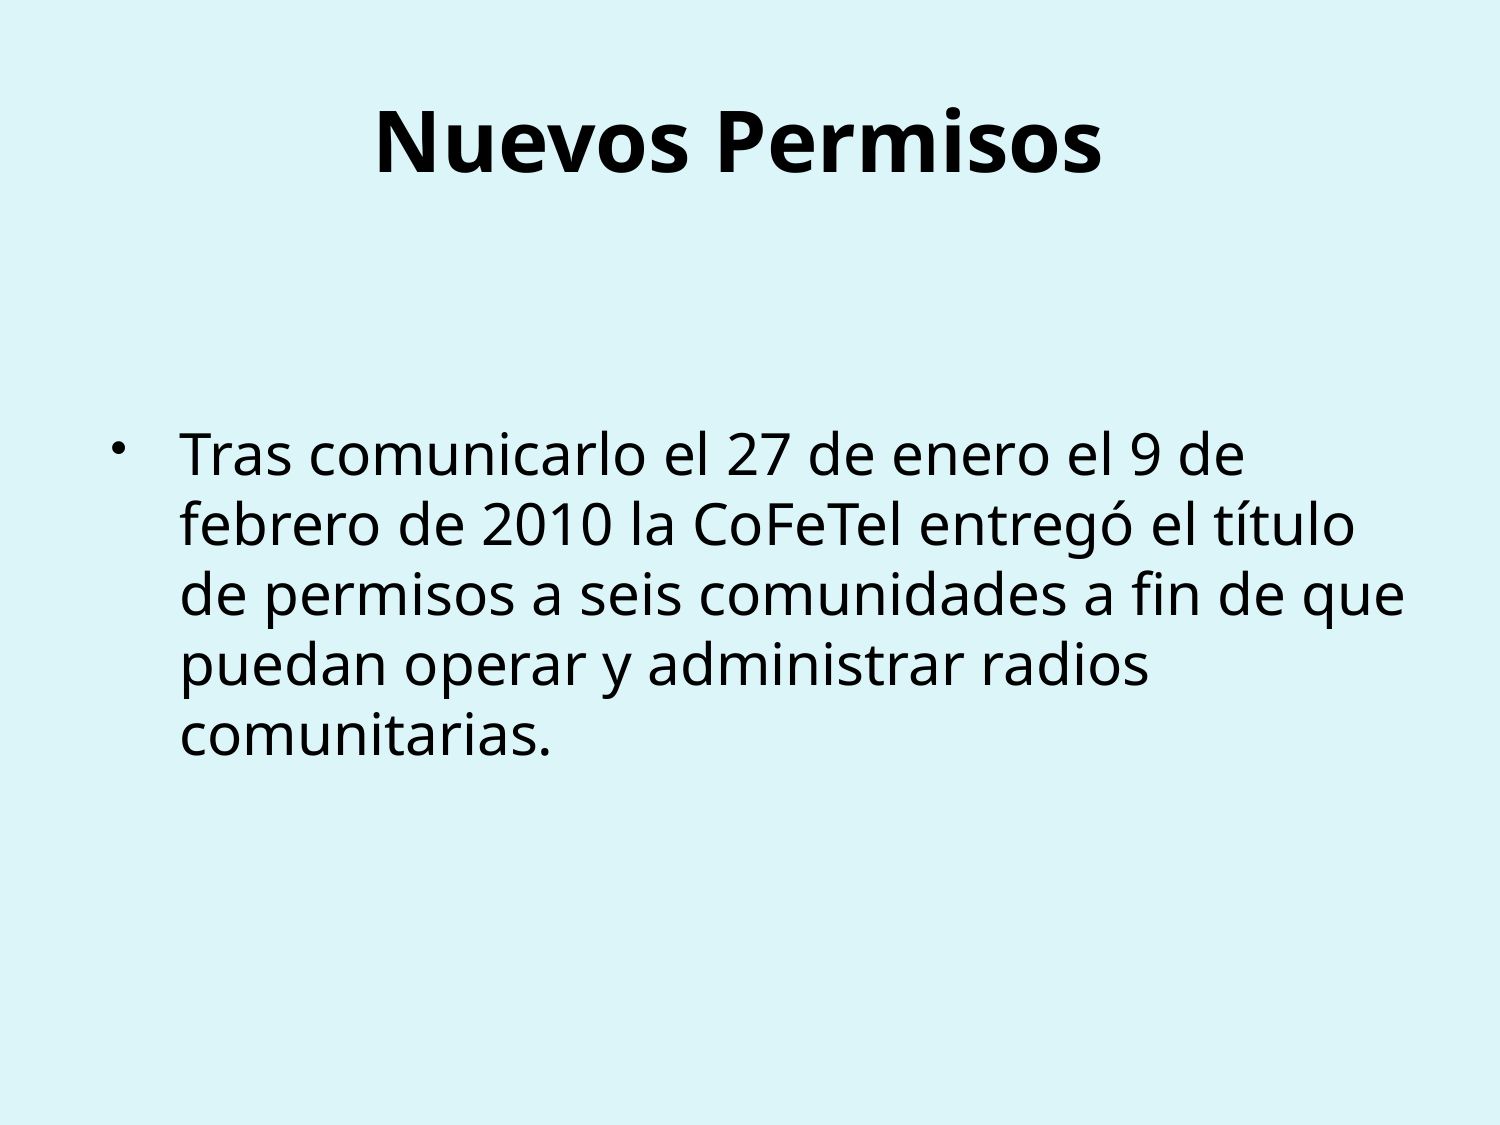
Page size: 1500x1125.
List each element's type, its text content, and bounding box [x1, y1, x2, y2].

list Tras comunicarlo el 27 de enero el 9 de febrero de 2010 la CoFeTel entregó el título de permisos a seis comunidades a fin de que puedan operar y administrar radios comunitarias. [75, 410, 1425, 1005]
title Nuevos Permisos [75, 45, 1425, 233]
